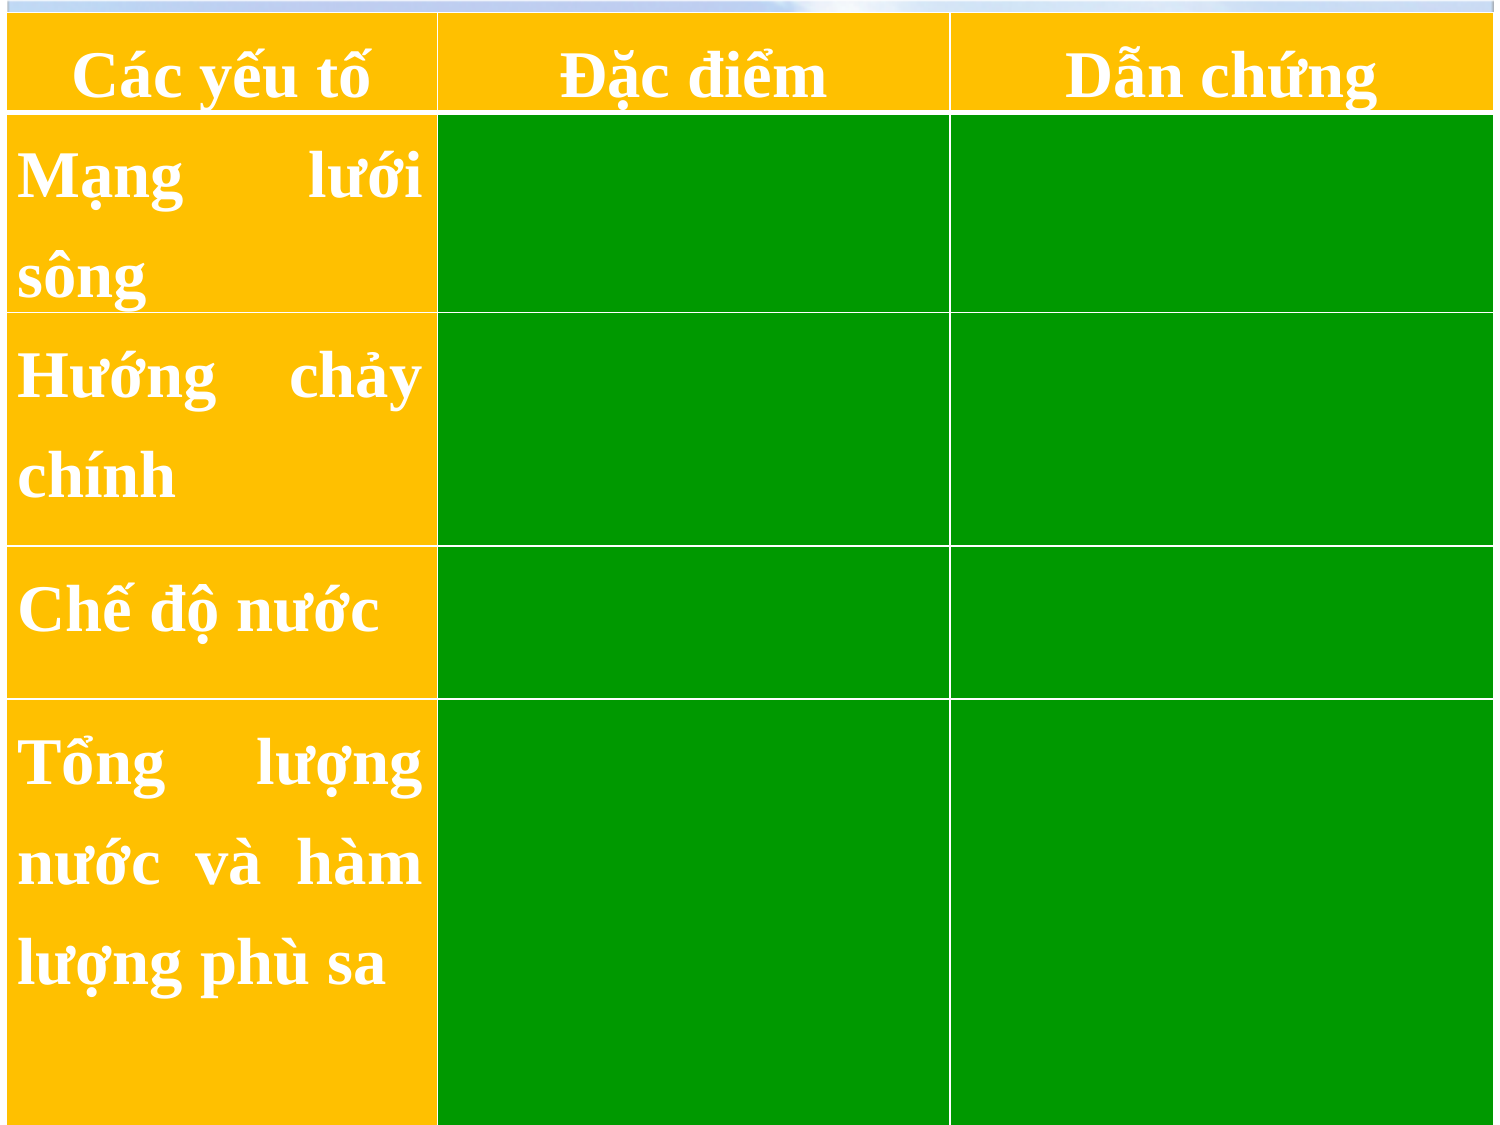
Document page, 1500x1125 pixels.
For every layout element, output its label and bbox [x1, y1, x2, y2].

list [6, 0, 1494, 1125]
